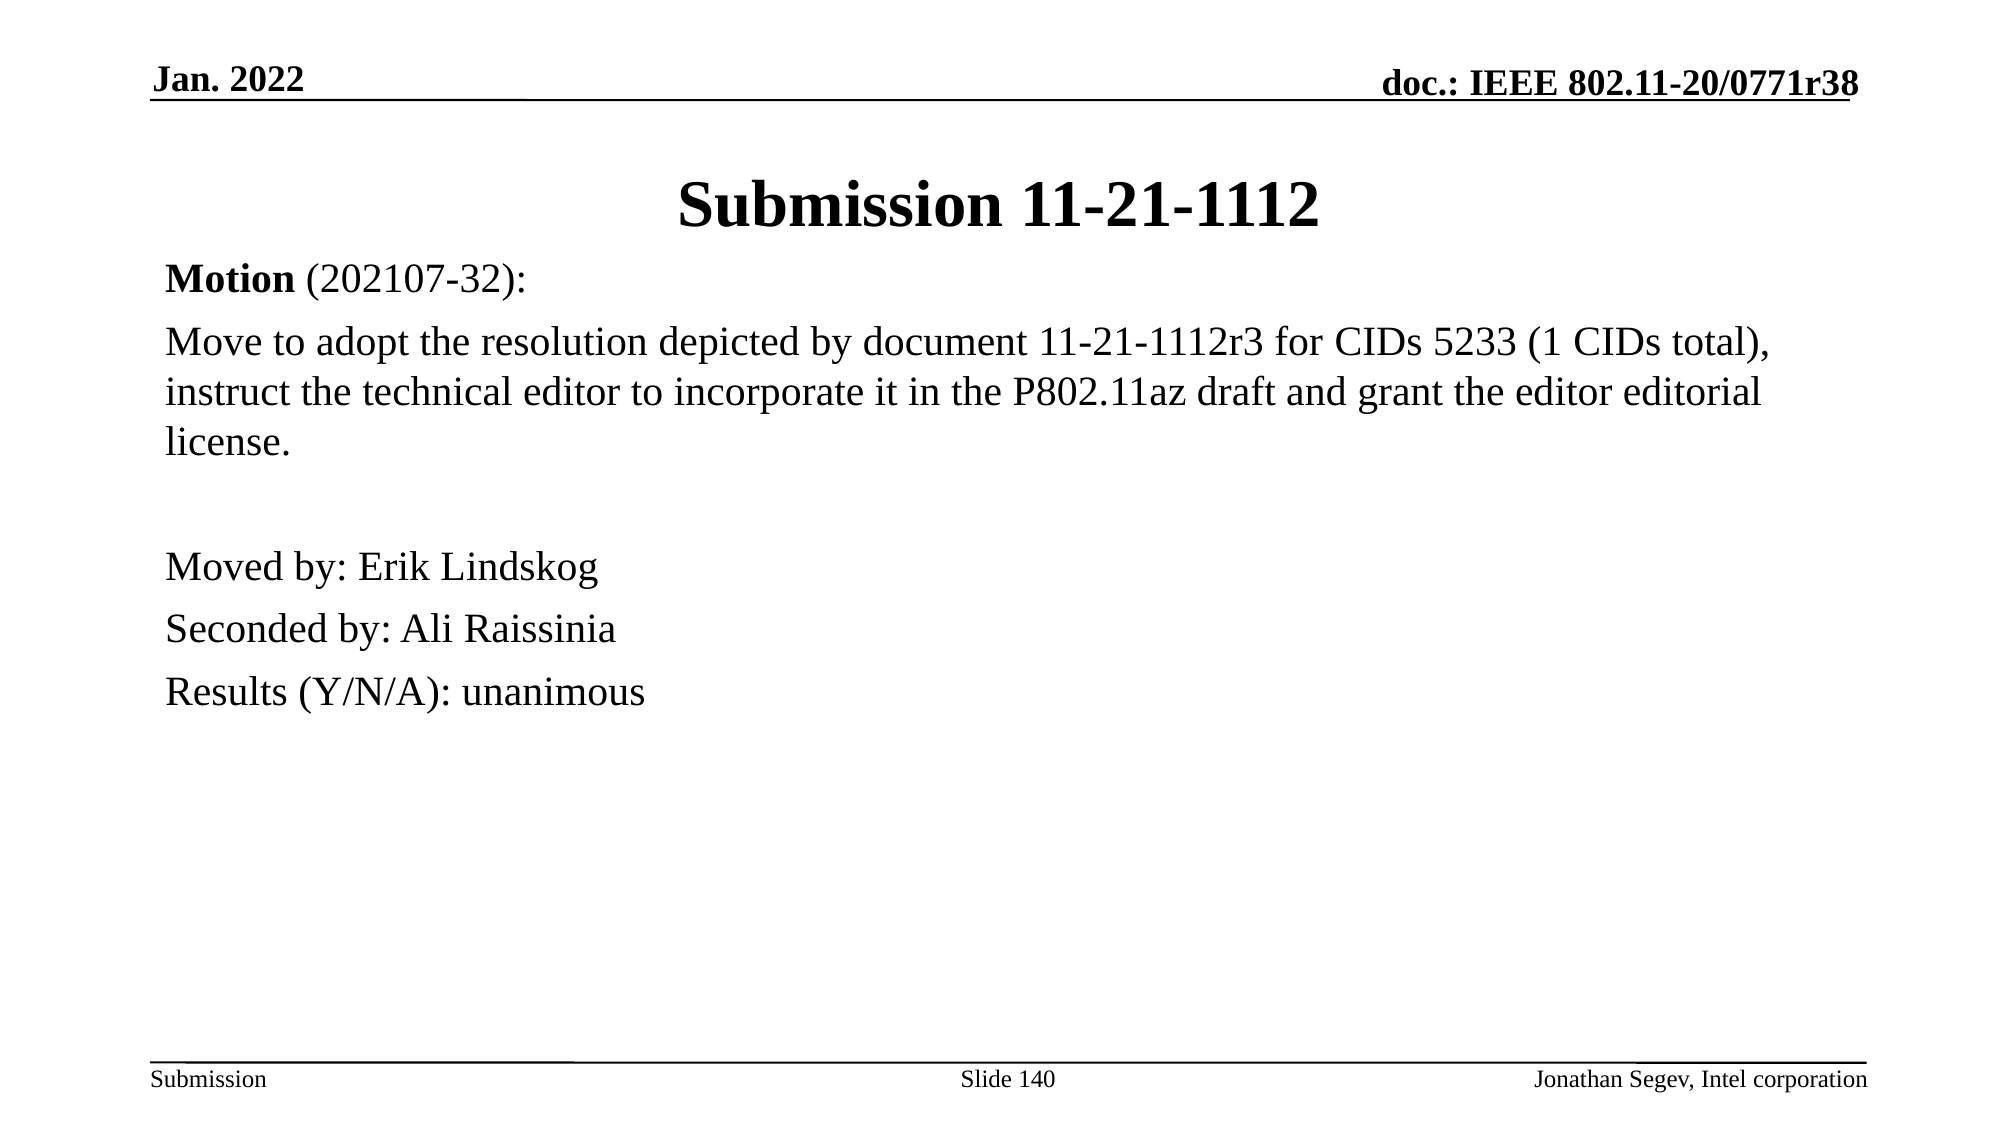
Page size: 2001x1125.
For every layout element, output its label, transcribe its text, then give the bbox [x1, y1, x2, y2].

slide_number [152, 54, 563, 100]
footer Jonathan Segev, Intel corporation [1171, 1061, 1869, 1093]
slide_number Slide 140 [950, 1061, 1067, 1123]
title Submission 11-21-1112 [149, 112, 1850, 243]
list Motion (202107-32): Move to adopt the resolution depicted by document 11-21-1112r3 for CIDs 5233 (1 CIDs total), instruct the technical editor to incorporate it in the P802.11az draft and grant the editor editorial license. Moved by: Erik Lindskog Seconded by: Ali Raissinia Results (Y/N/A): unanimous [149, 243, 1850, 1000]
